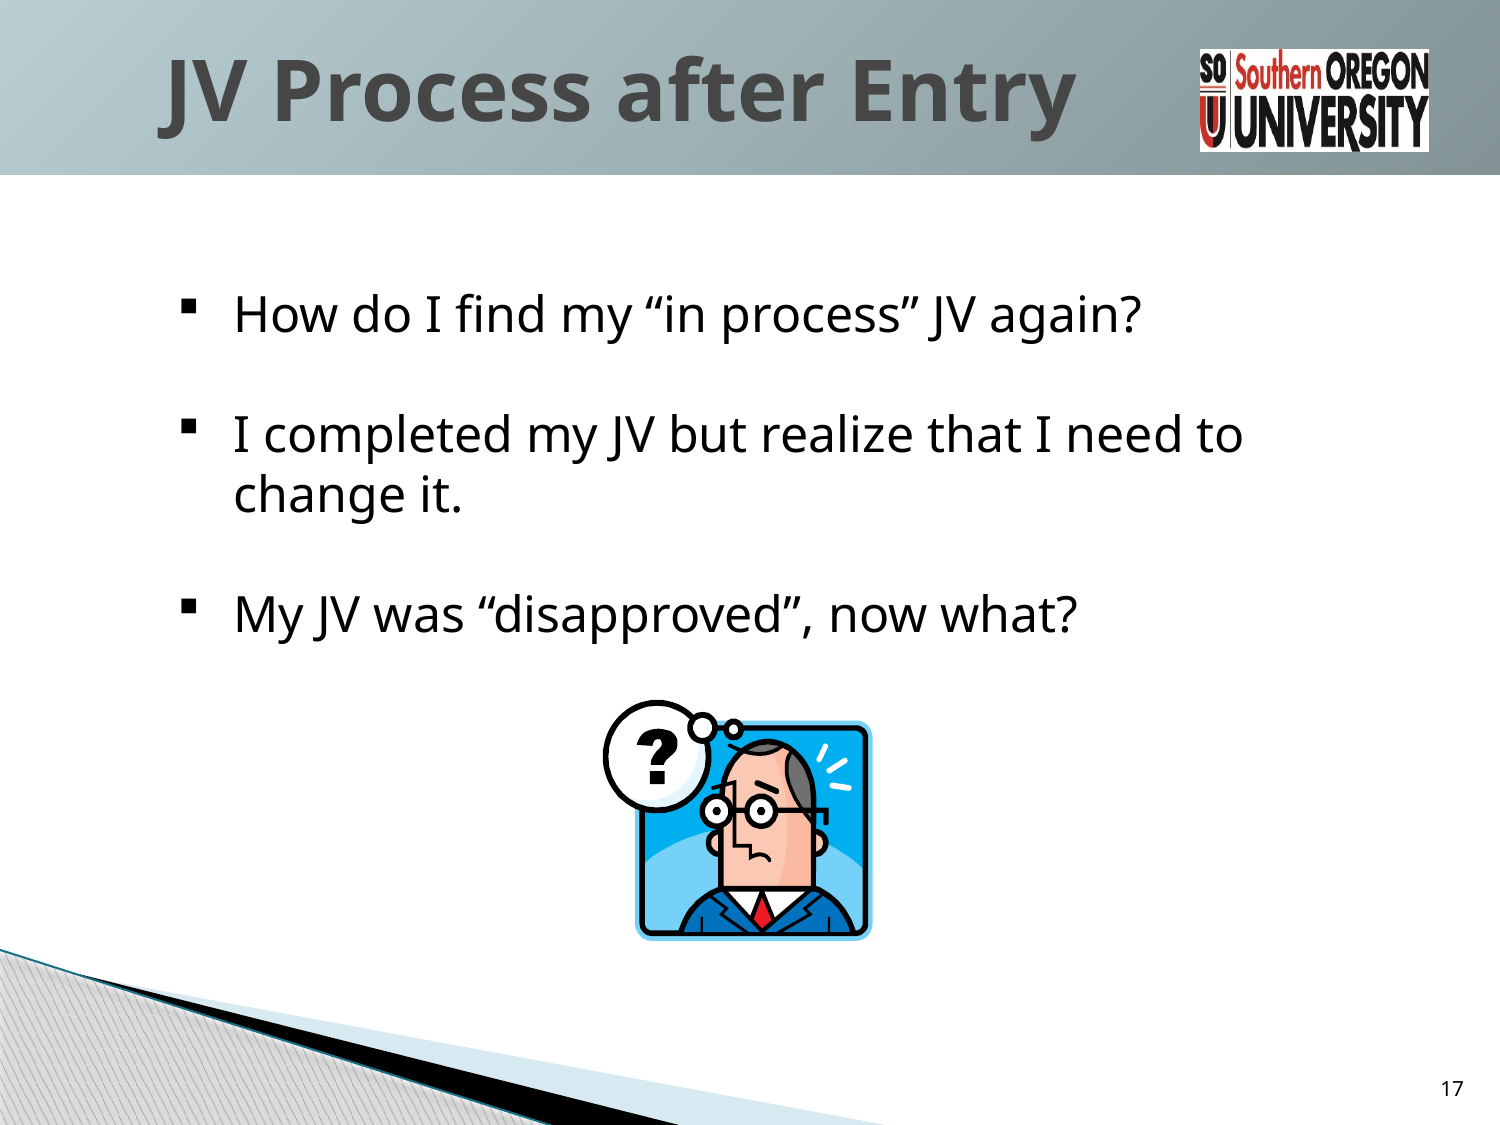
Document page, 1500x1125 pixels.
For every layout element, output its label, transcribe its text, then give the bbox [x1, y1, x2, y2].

picture [602, 699, 873, 942]
picture [1199, 49, 1429, 152]
text_box How do I find my “in process” JV again? I completed my JV but realize that I need to change it. My JV was “disapproved”, now what? [162, 274, 1363, 800]
title JV Process after Entry [0, 0, 1500, 175]
slide_number 17 [1418, 1051, 1479, 1112]
